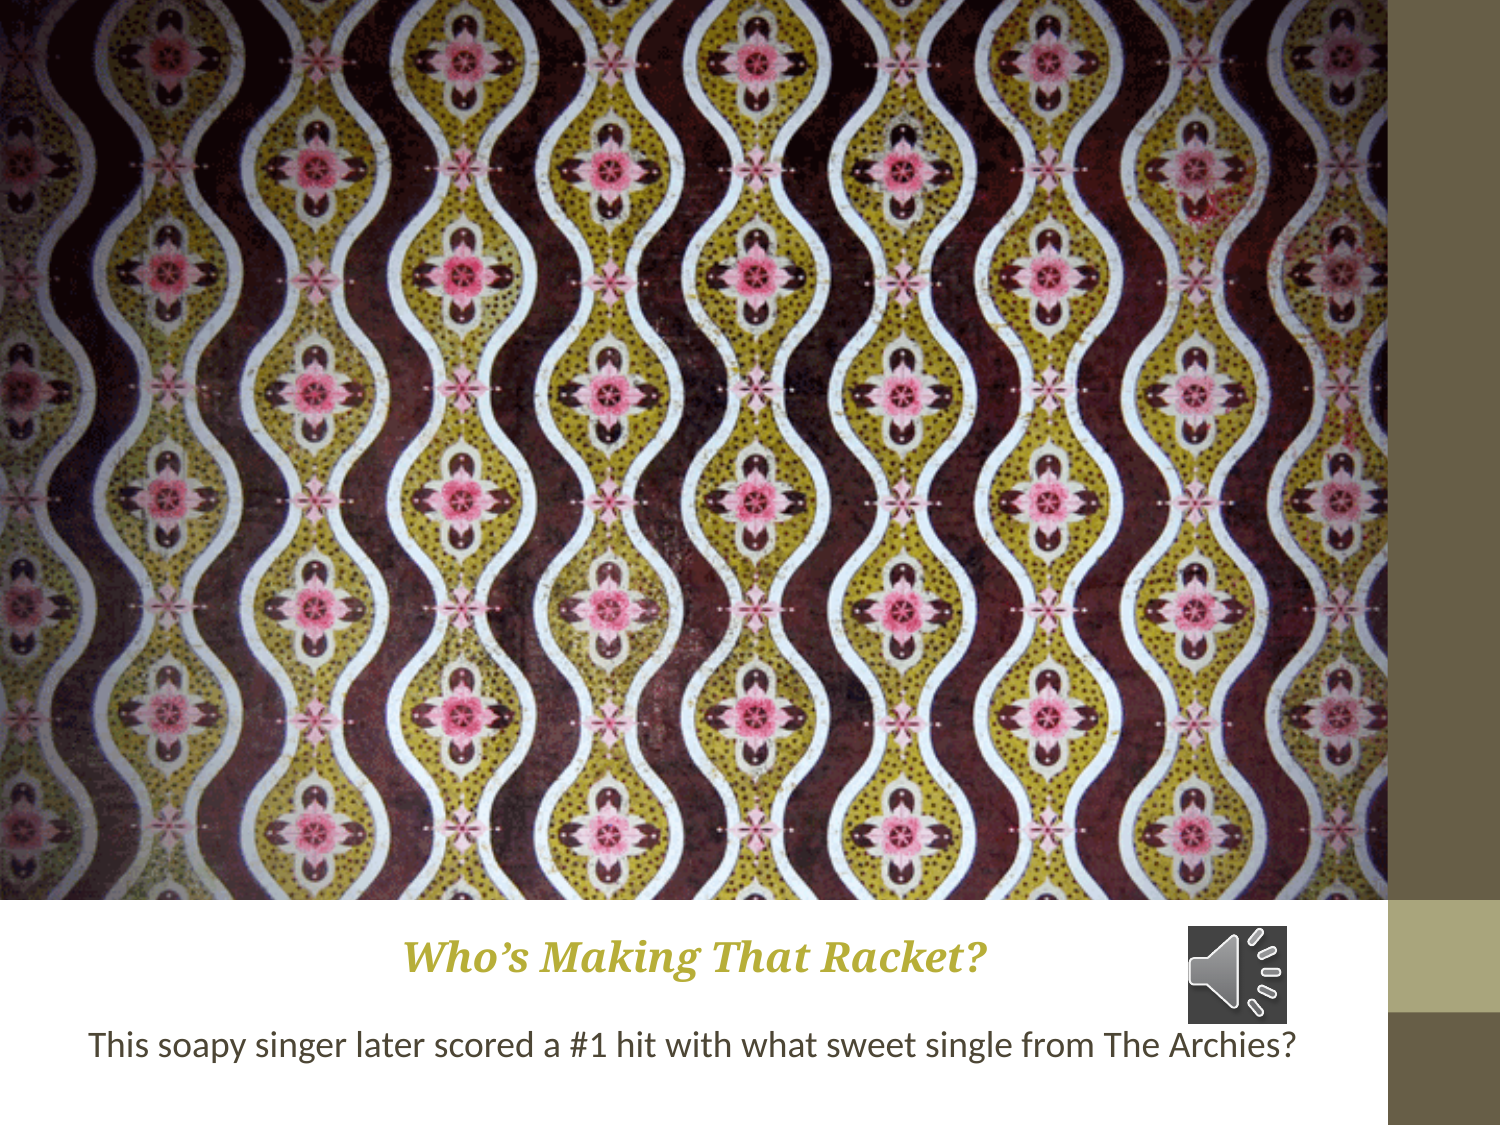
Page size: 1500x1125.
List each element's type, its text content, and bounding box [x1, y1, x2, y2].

picture [1186, 924, 1288, 1026]
list This soapy singer later scored a #1 hit with what sweet single from The Archies? [0, 1012, 1388, 1125]
picture [0, 0, 1387, 900]
title Who’s Making That Racket? [0, 900, 1388, 1012]
